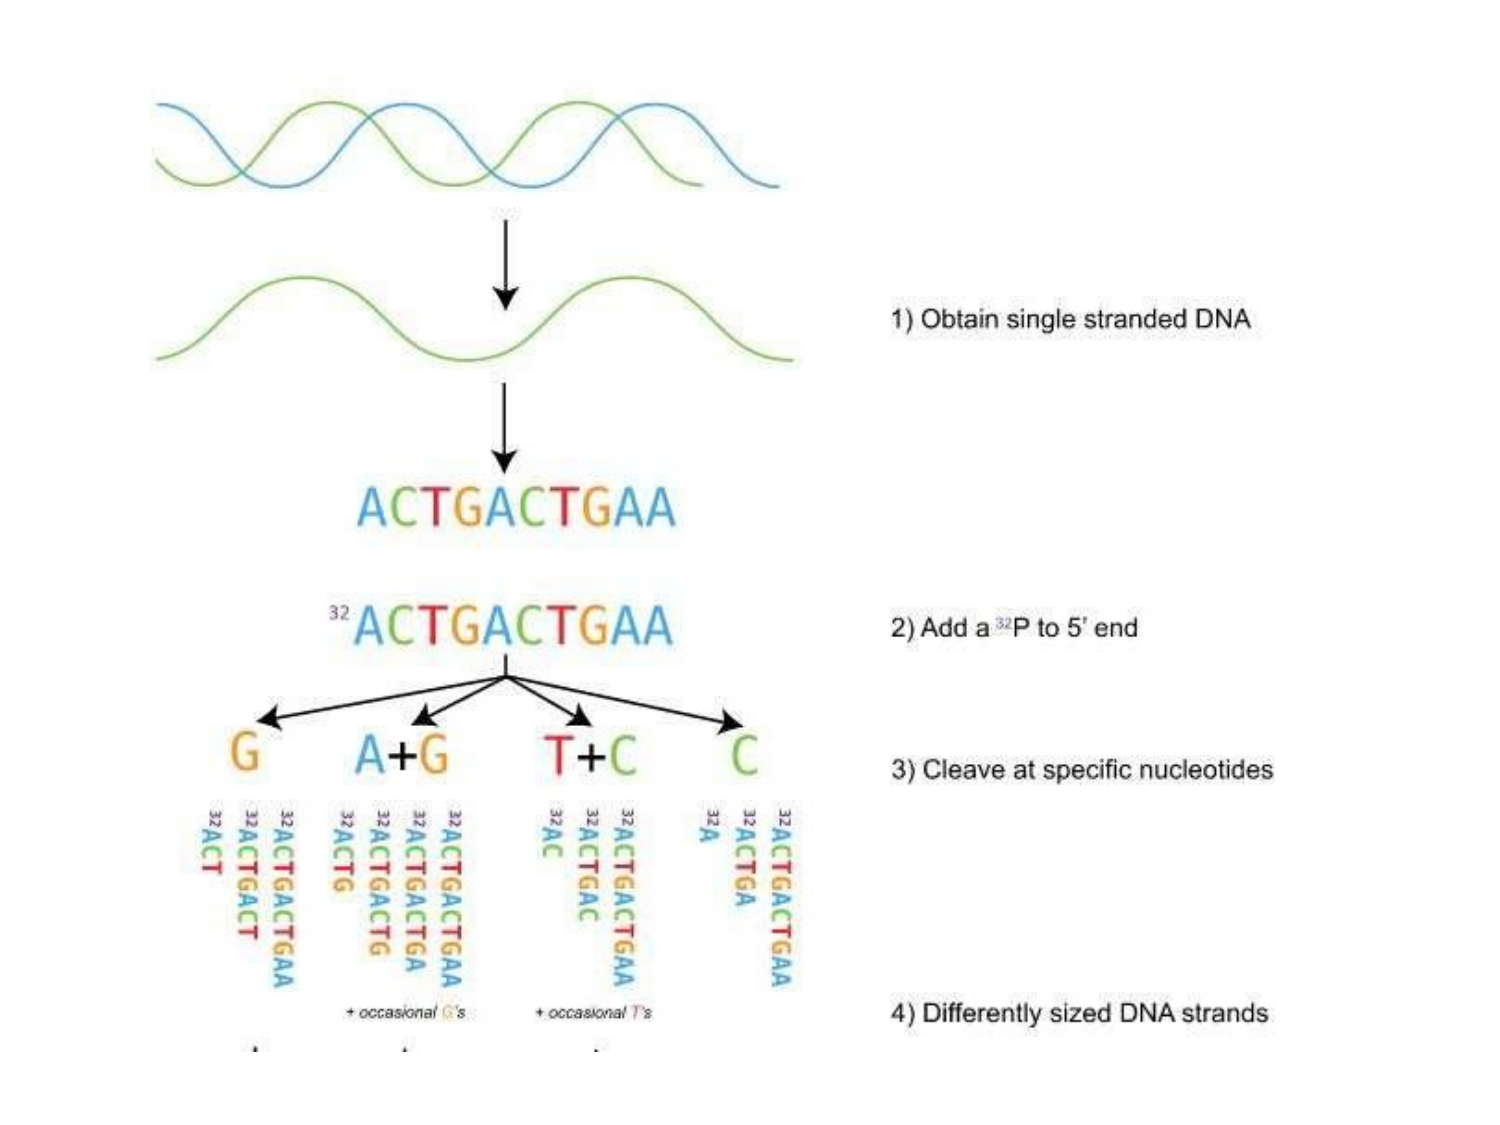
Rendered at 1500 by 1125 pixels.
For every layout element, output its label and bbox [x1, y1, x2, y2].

text_box [149, 75, 1276, 1052]
